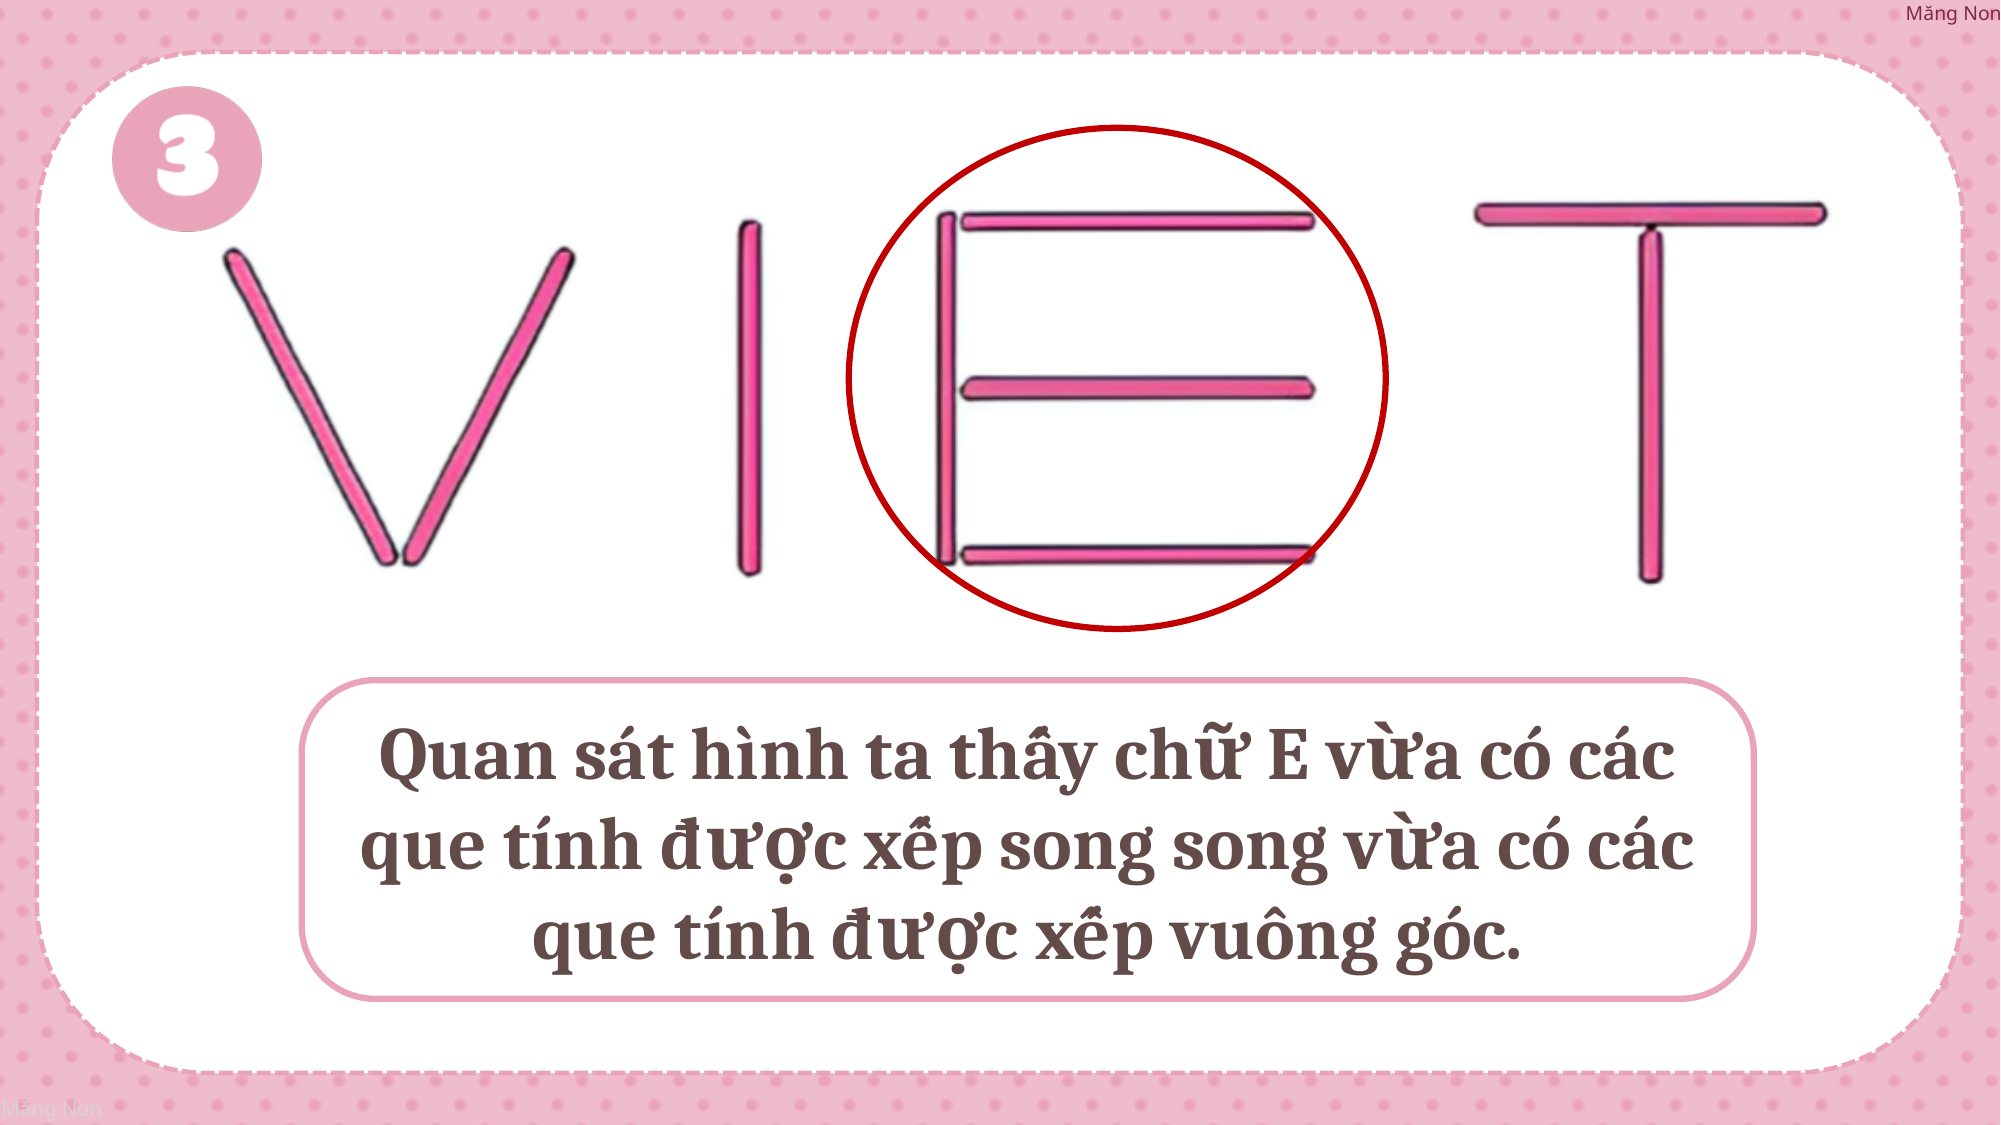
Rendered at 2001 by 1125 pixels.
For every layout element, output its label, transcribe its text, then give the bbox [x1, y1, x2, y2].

picture [0, 0, 2001, 1125]
text_box [1012, 610, 1223, 630]
text_box Quan sát hình ta thấy chữ E vừa có các que tính được xếp song song vừa có các que tính được xếp vuông góc. [300, 679, 1755, 1000]
text_box [1011, 126, 1224, 147]
